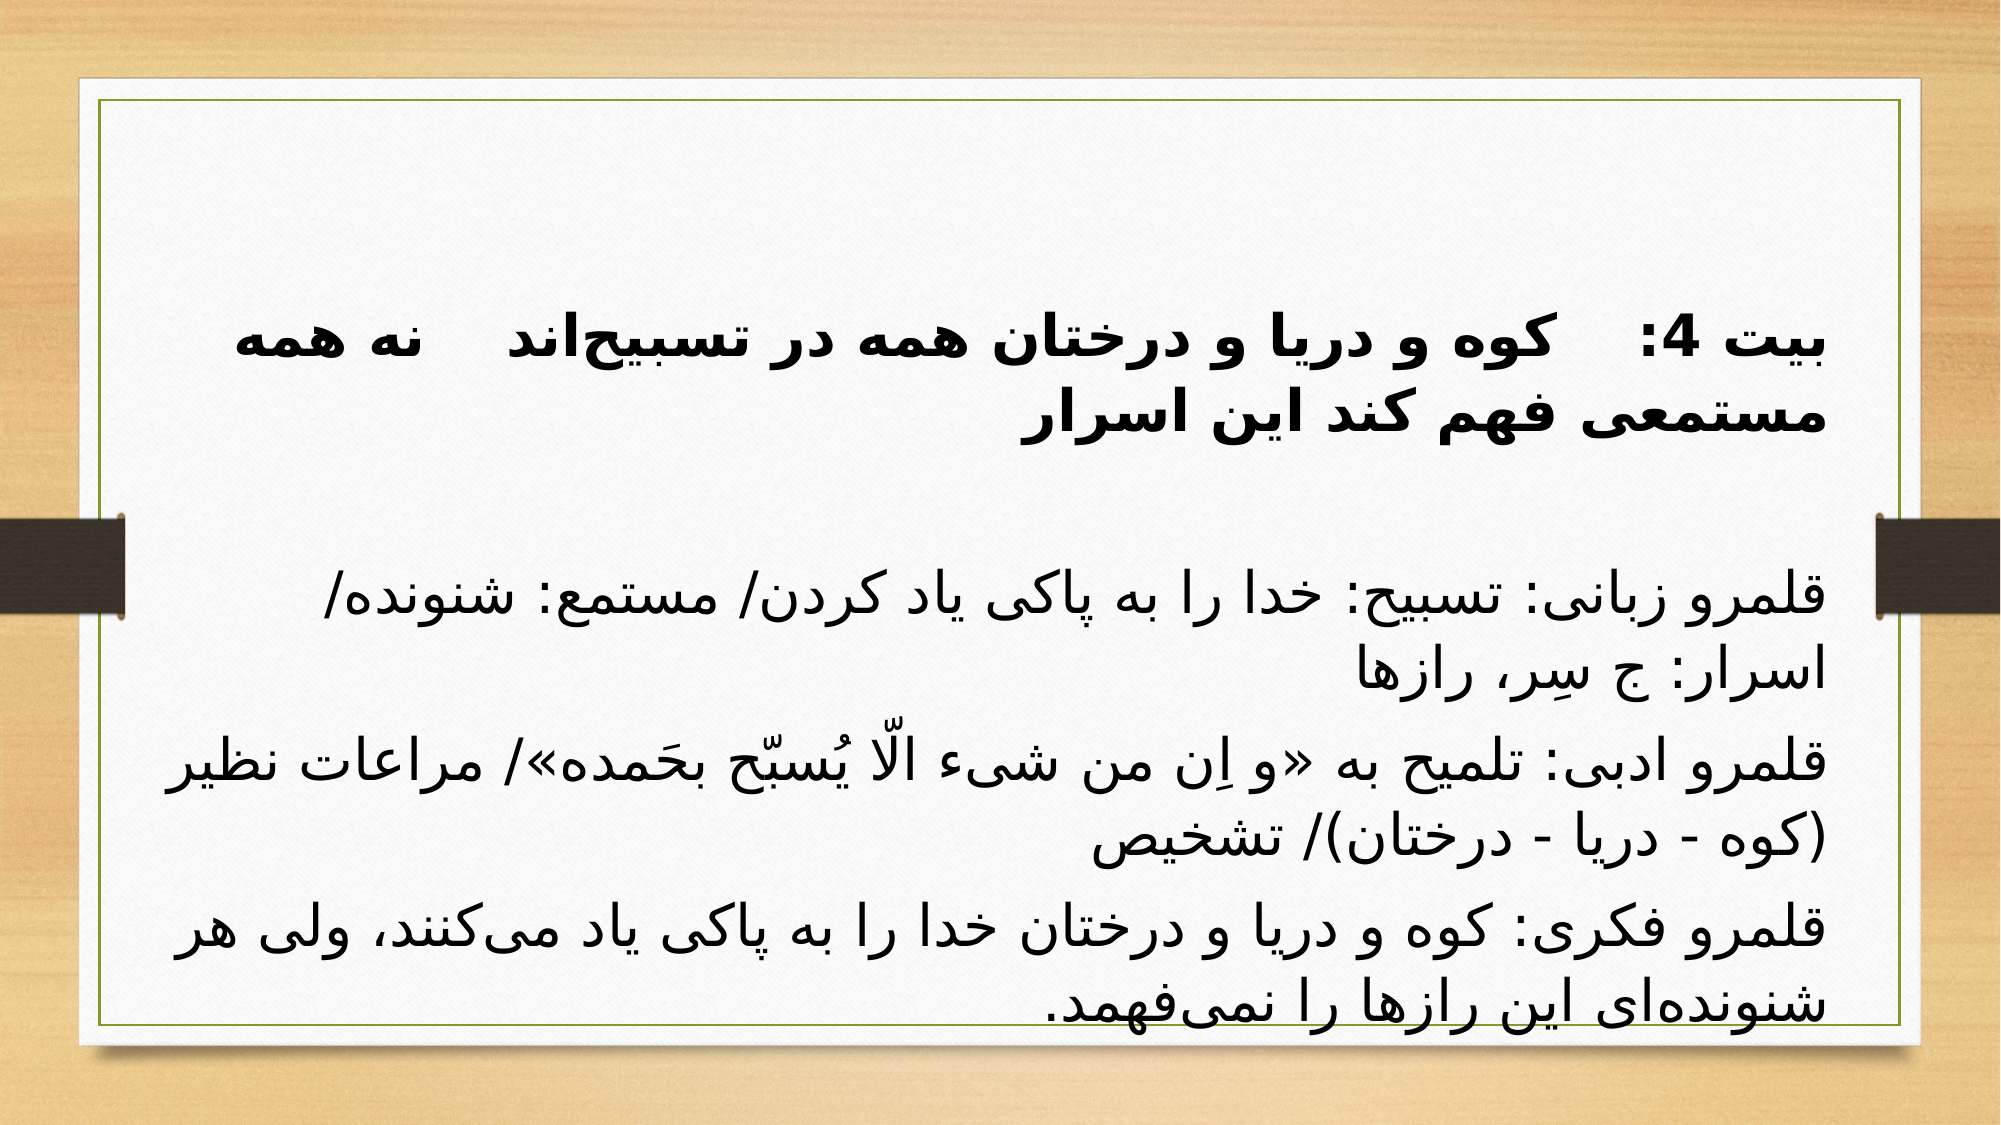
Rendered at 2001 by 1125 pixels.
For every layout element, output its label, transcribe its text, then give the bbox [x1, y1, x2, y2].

text_box بیت 4: کوه و دریا و درختان همه در تسبیح‌اند نه همه مستمعی فهم کند این اسرار قلمرو زبانی: تسبیح: خدا را به پاکی یاد کردن/ مستمع: شنونده/ اسرار: ج سِر، رازها قلمرو ادبی: تلمیح به «و اِن من شیء الّا یُسبّح بحَمده»/ مراعات نظیر (کوه - دریا - درختان)/ تشخیص قلمرو فکری: کوه و دریا و درختان خدا را به پاکی یاد می‌کنند، ولی هر شنونده‌ای این رازها را نمی‌فهمد. [143, 285, 1845, 1041]
picture [0, 0, 2001, 1125]
